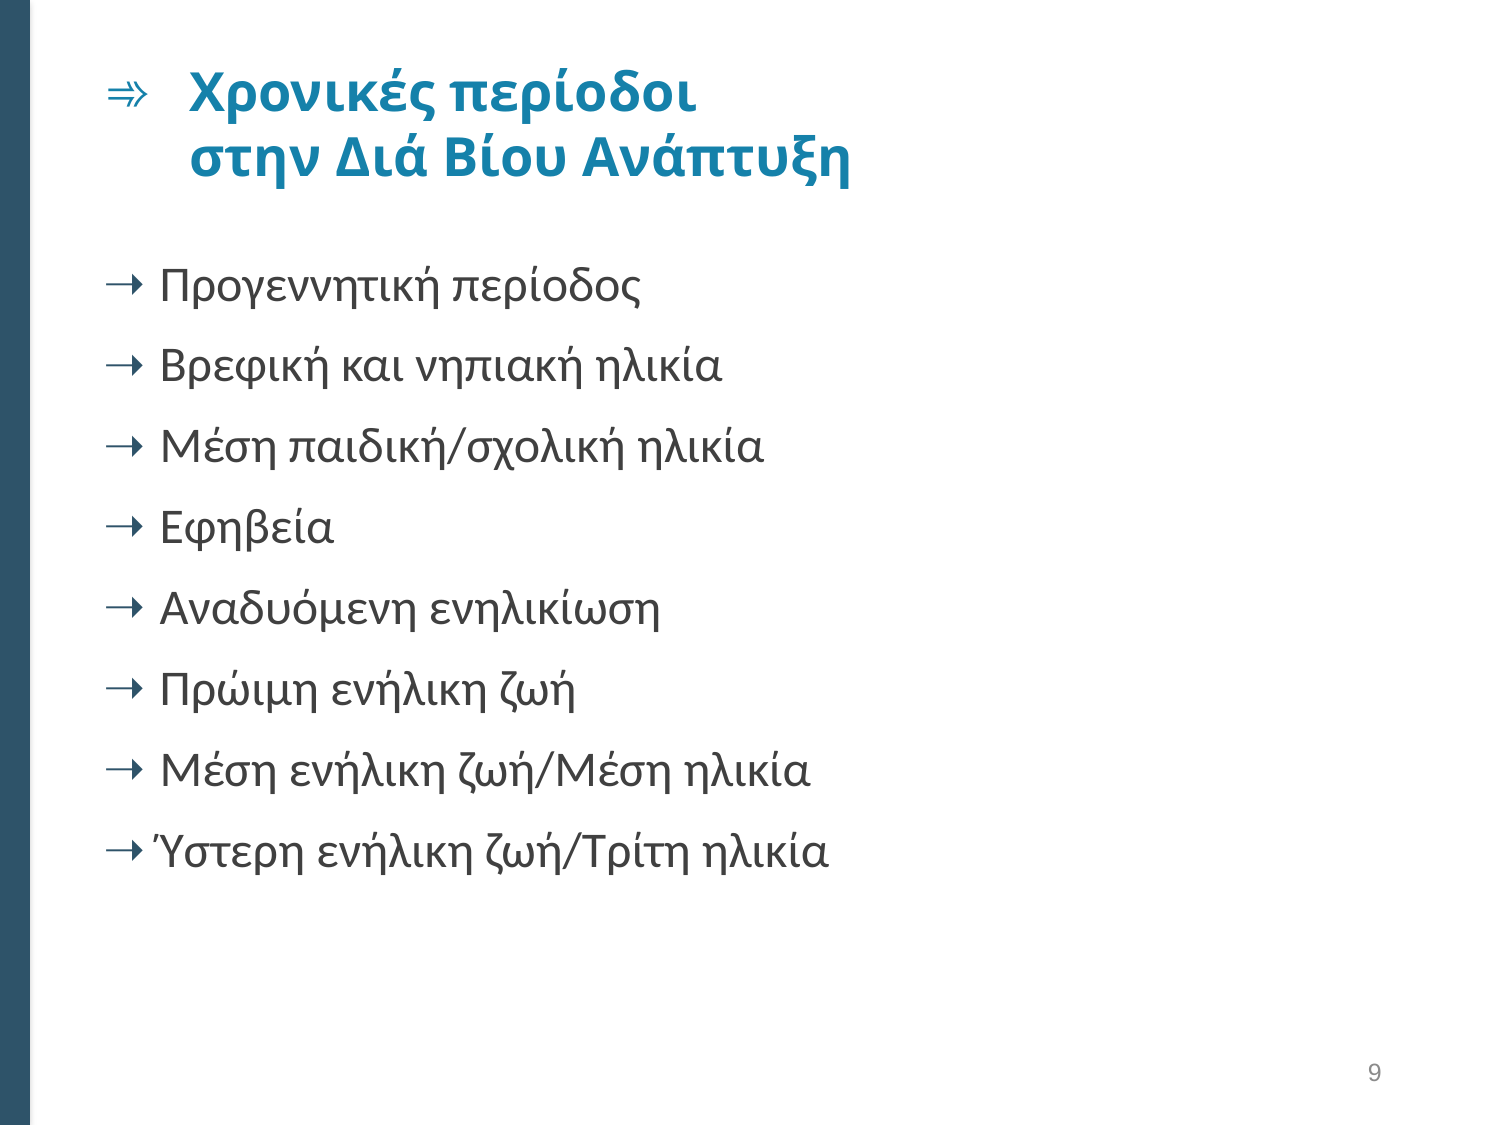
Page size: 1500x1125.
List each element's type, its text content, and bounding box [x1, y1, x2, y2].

slide_number 9 [1059, 1042, 1397, 1103]
title Χρονικές περίοδοι στην Διά Βίου Ανάπτυξη [90, 50, 1402, 197]
list Προγεννητική περίοδος Βρεφική και νηπιακή ηλικία Μέση παιδική/σχολική ηλικία Εφηβεία Αναδυόμενη ενηλικίωση Πρώιμη ενήλικη ζωή Μέση ενήλικη ζωή/Μέση ηλικία Ύστερη ενήλικη ζωή/Τρίτη ηλικία [88, 243, 1400, 1024]
